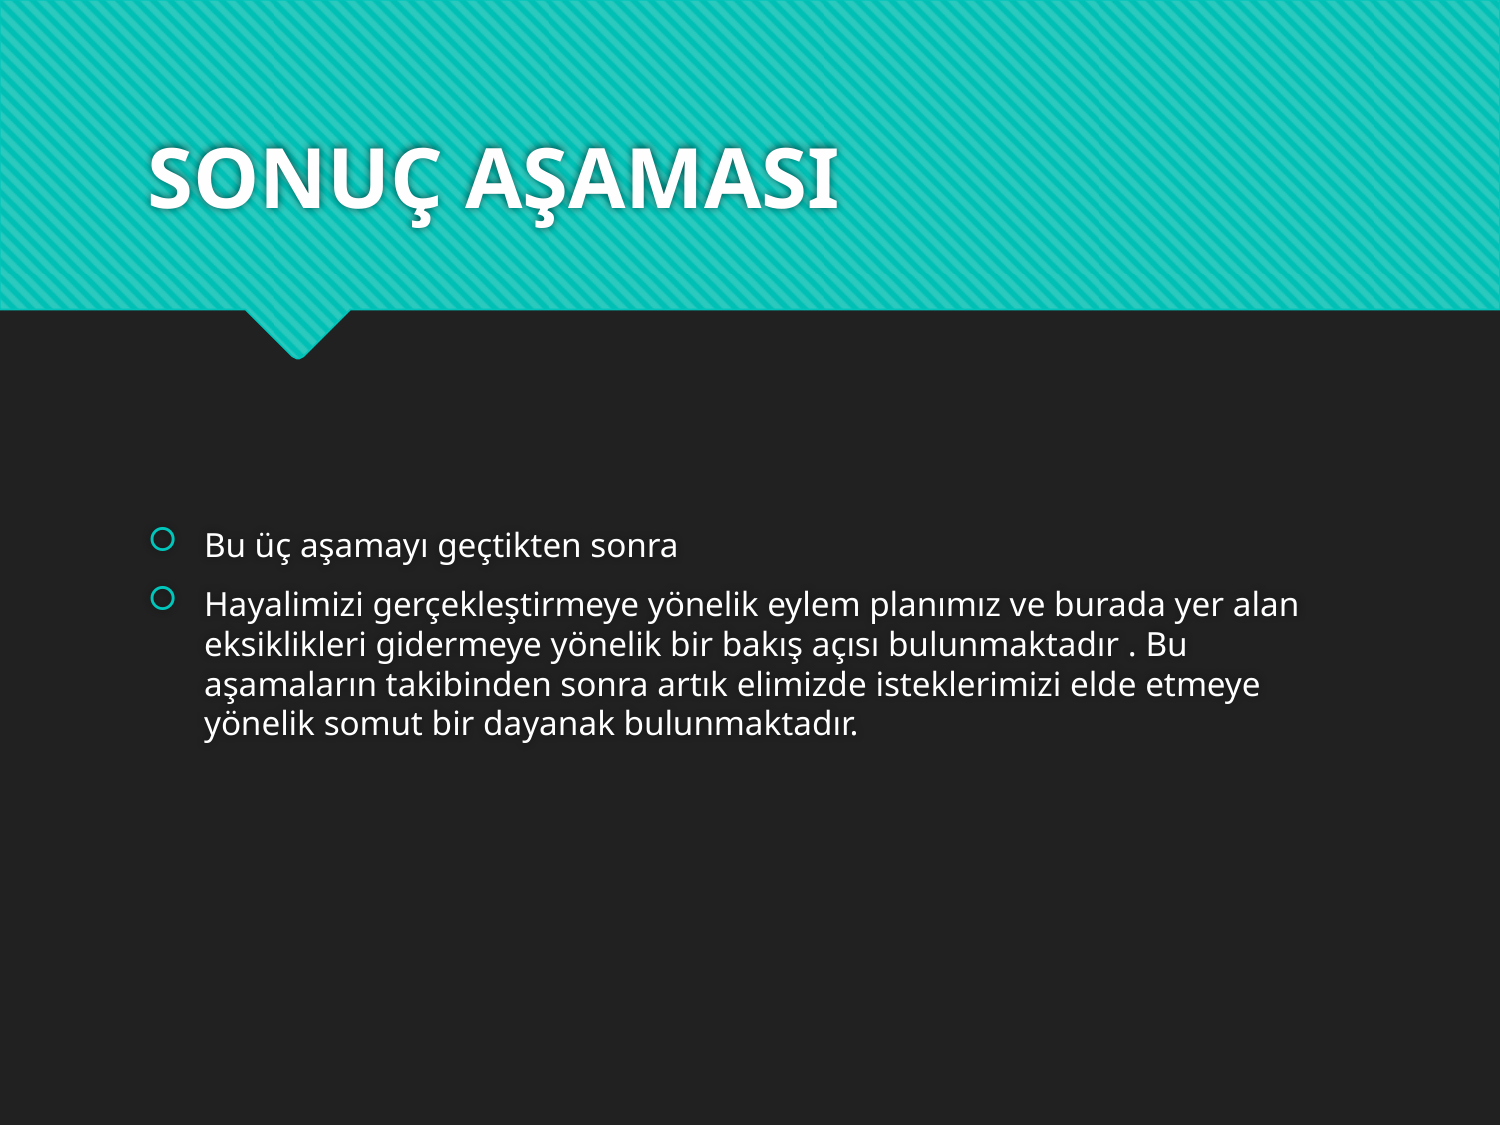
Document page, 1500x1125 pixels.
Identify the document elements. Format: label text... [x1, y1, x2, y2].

list Bu üç aşamayı geçtikten sonra Hayalimizi gerçekleştirmeye yönelik eylem planımız ve burada yer alan eksiklikleri gidermeye yönelik bir bakış açısı bulunmaktadır . Bu aşamaların takibinden sonra artık elimizde isteklerimizi elde etmeye yönelik somut bir dayanak bulunmaktadır. [132, 364, 1368, 962]
title SONUÇ AŞAMASI [132, 73, 1368, 233]
